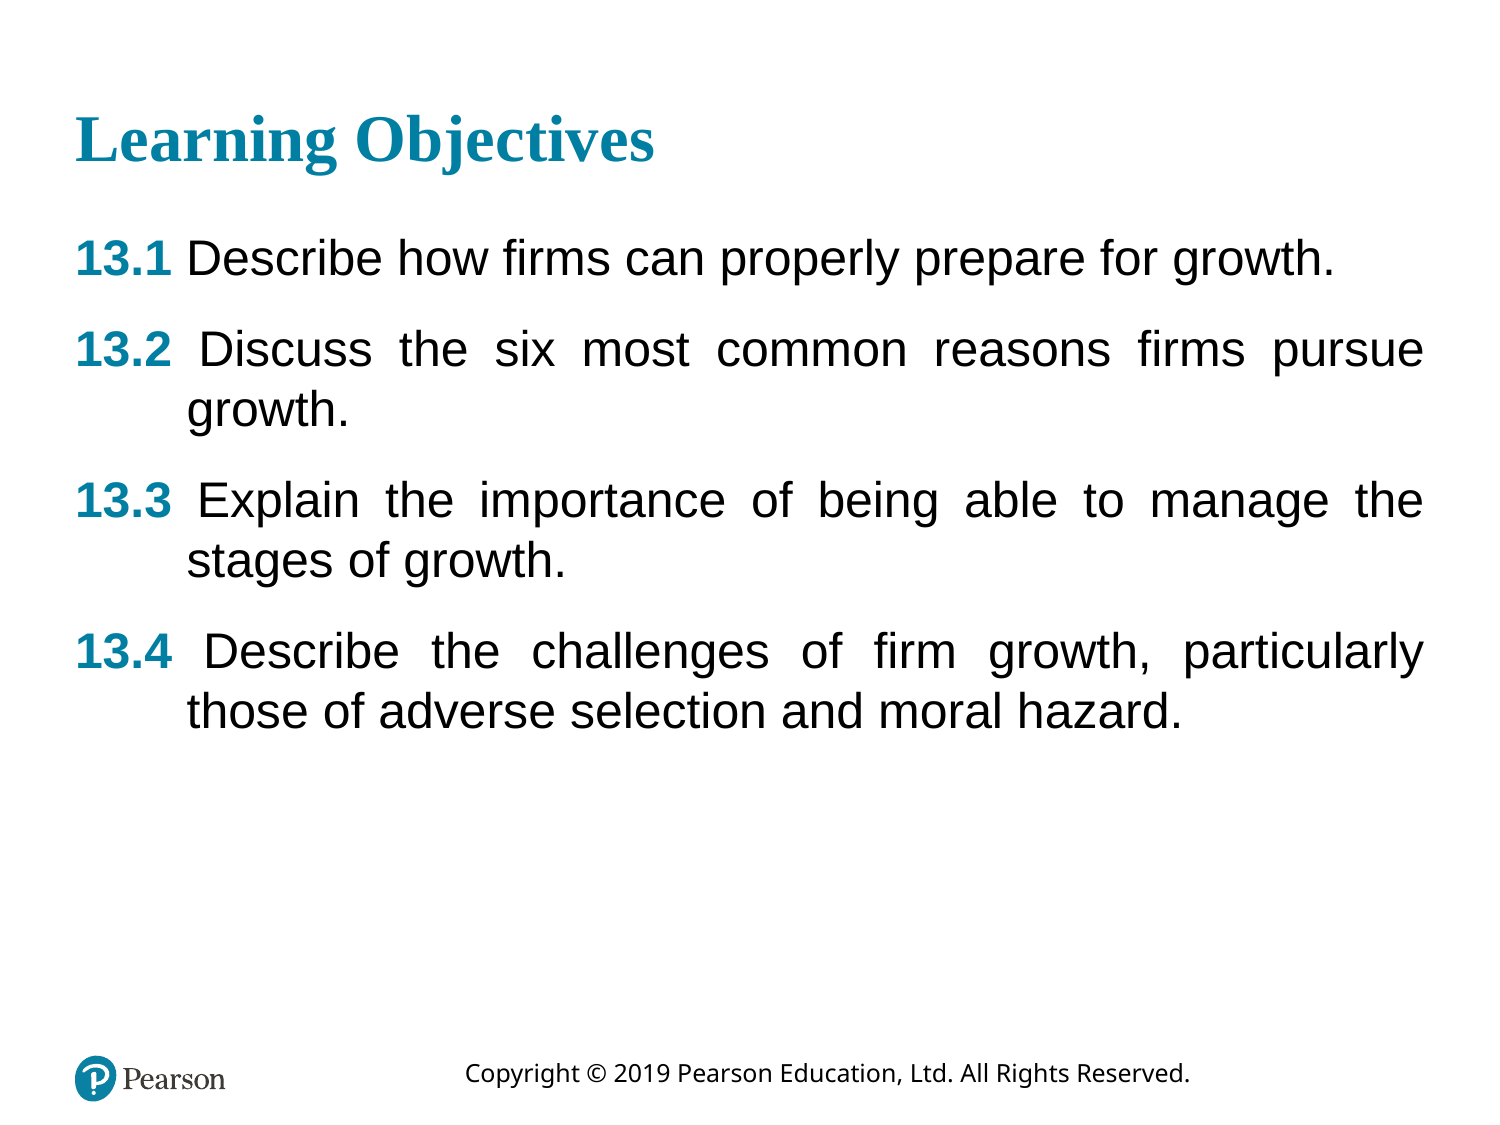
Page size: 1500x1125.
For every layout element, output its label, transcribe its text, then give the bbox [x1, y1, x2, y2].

title Learning Objectives [75, 35, 1425, 175]
list 13.1 Describe how firms can properly prepare for growth. 13.2 Discuss the six most common reasons firms pursue growth. 13.3 Explain the importance of being able to manage the stages of growth. 13.4 Describe the challenges of firm growth, particularly those of adverse selection and moral hazard. [75, 224, 1425, 968]
